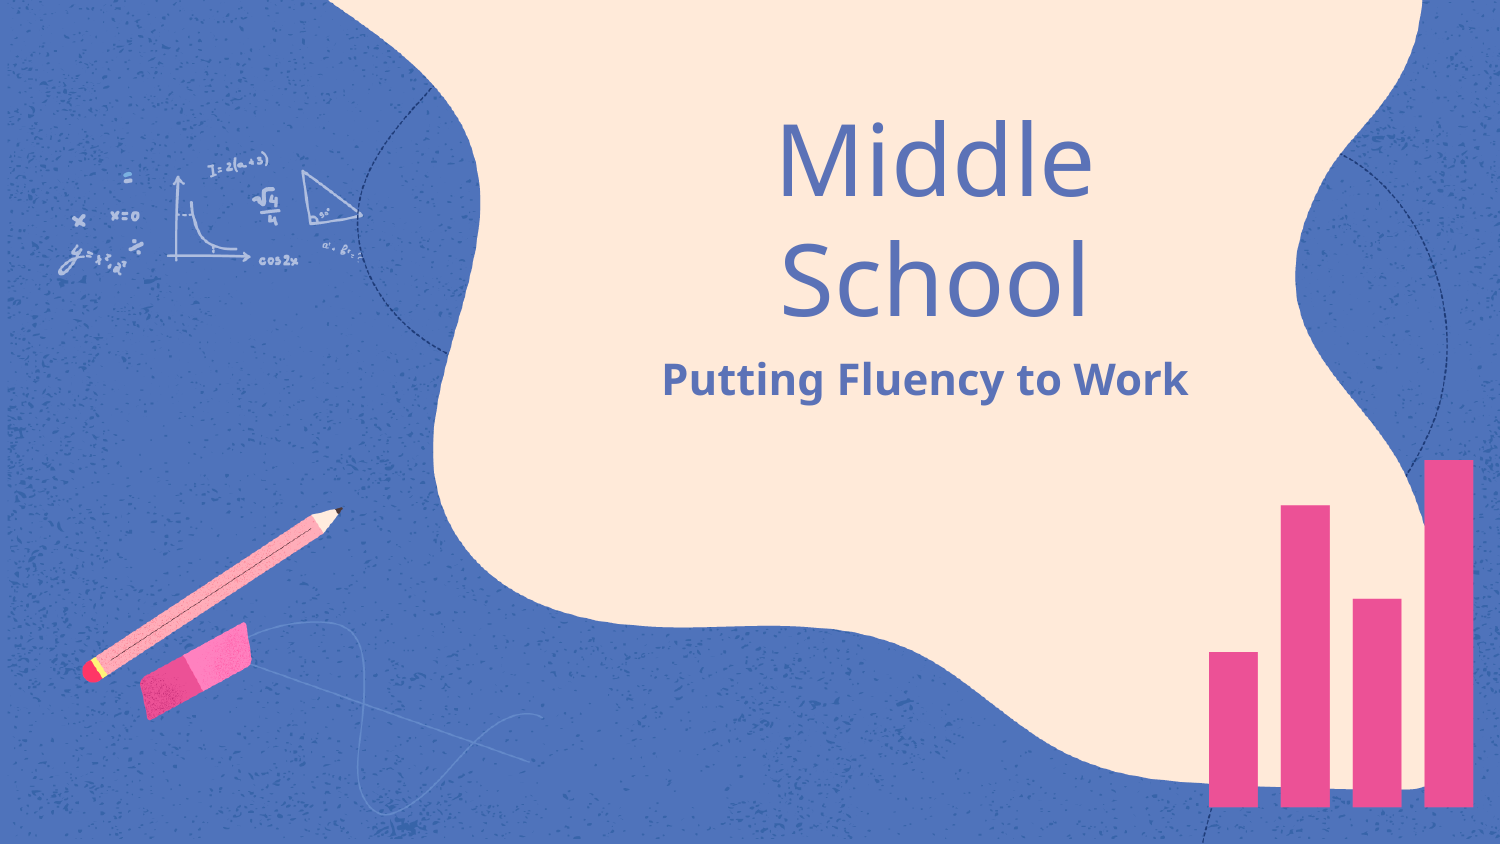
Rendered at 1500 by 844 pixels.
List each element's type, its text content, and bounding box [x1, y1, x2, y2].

title Middle School [618, 257, 1253, 352]
picture [0, 0, 1500, 844]
subtitle Putting Fluency to Work [570, 336, 1205, 432]
